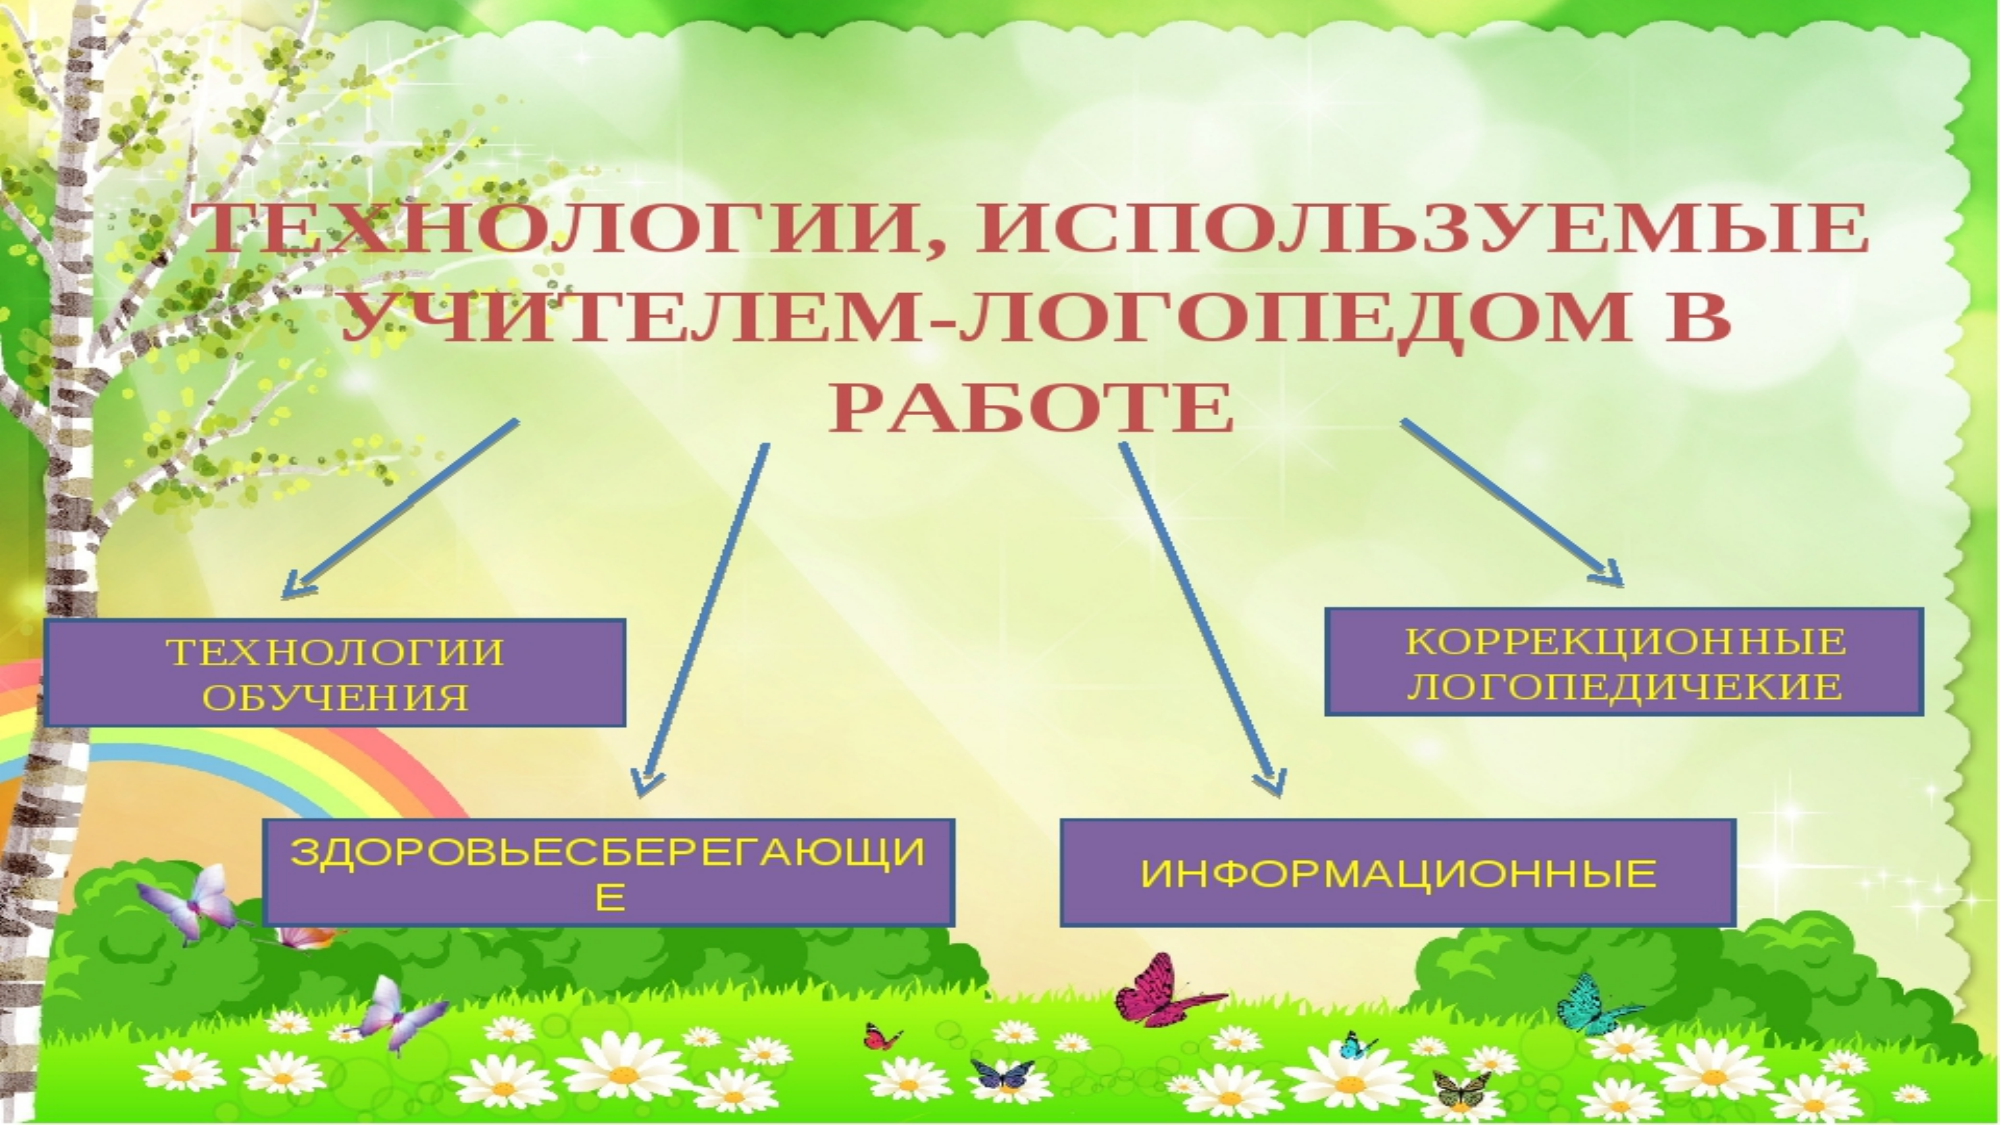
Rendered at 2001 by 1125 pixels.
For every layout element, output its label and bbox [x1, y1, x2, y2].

list [0, 0, 2000, 1125]
